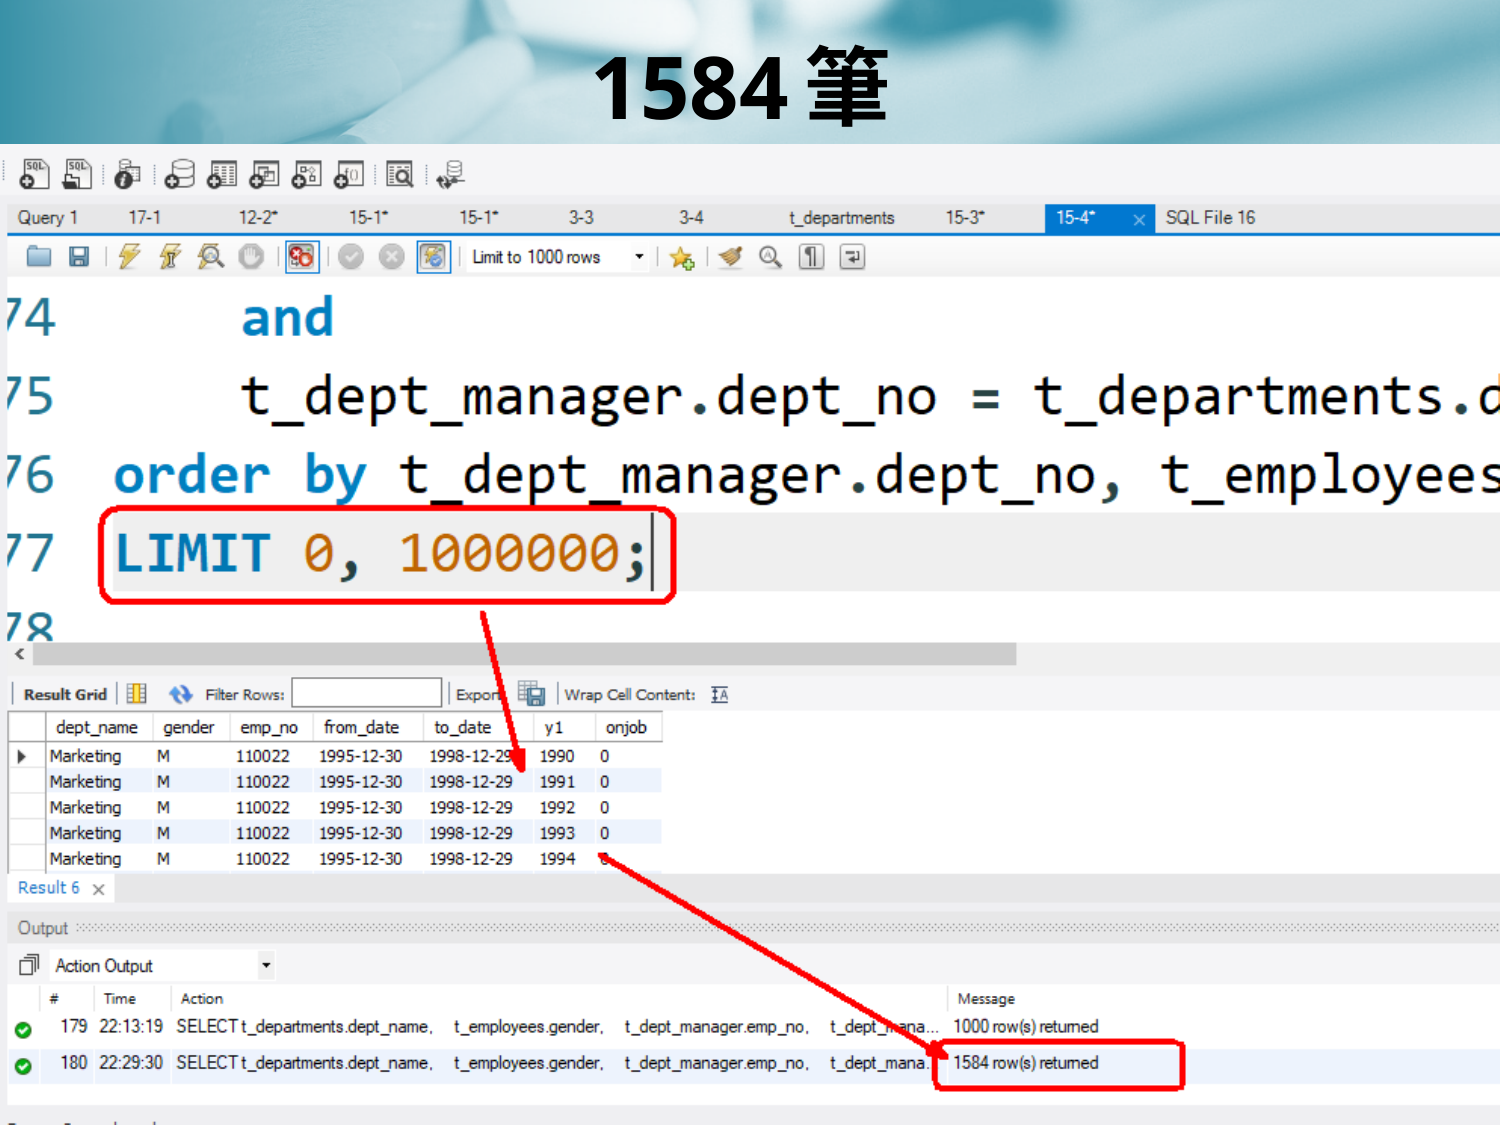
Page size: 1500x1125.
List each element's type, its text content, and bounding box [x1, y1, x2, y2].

title 1584筆 [0, 24, 1483, 144]
picture [0, 144, 1500, 1125]
